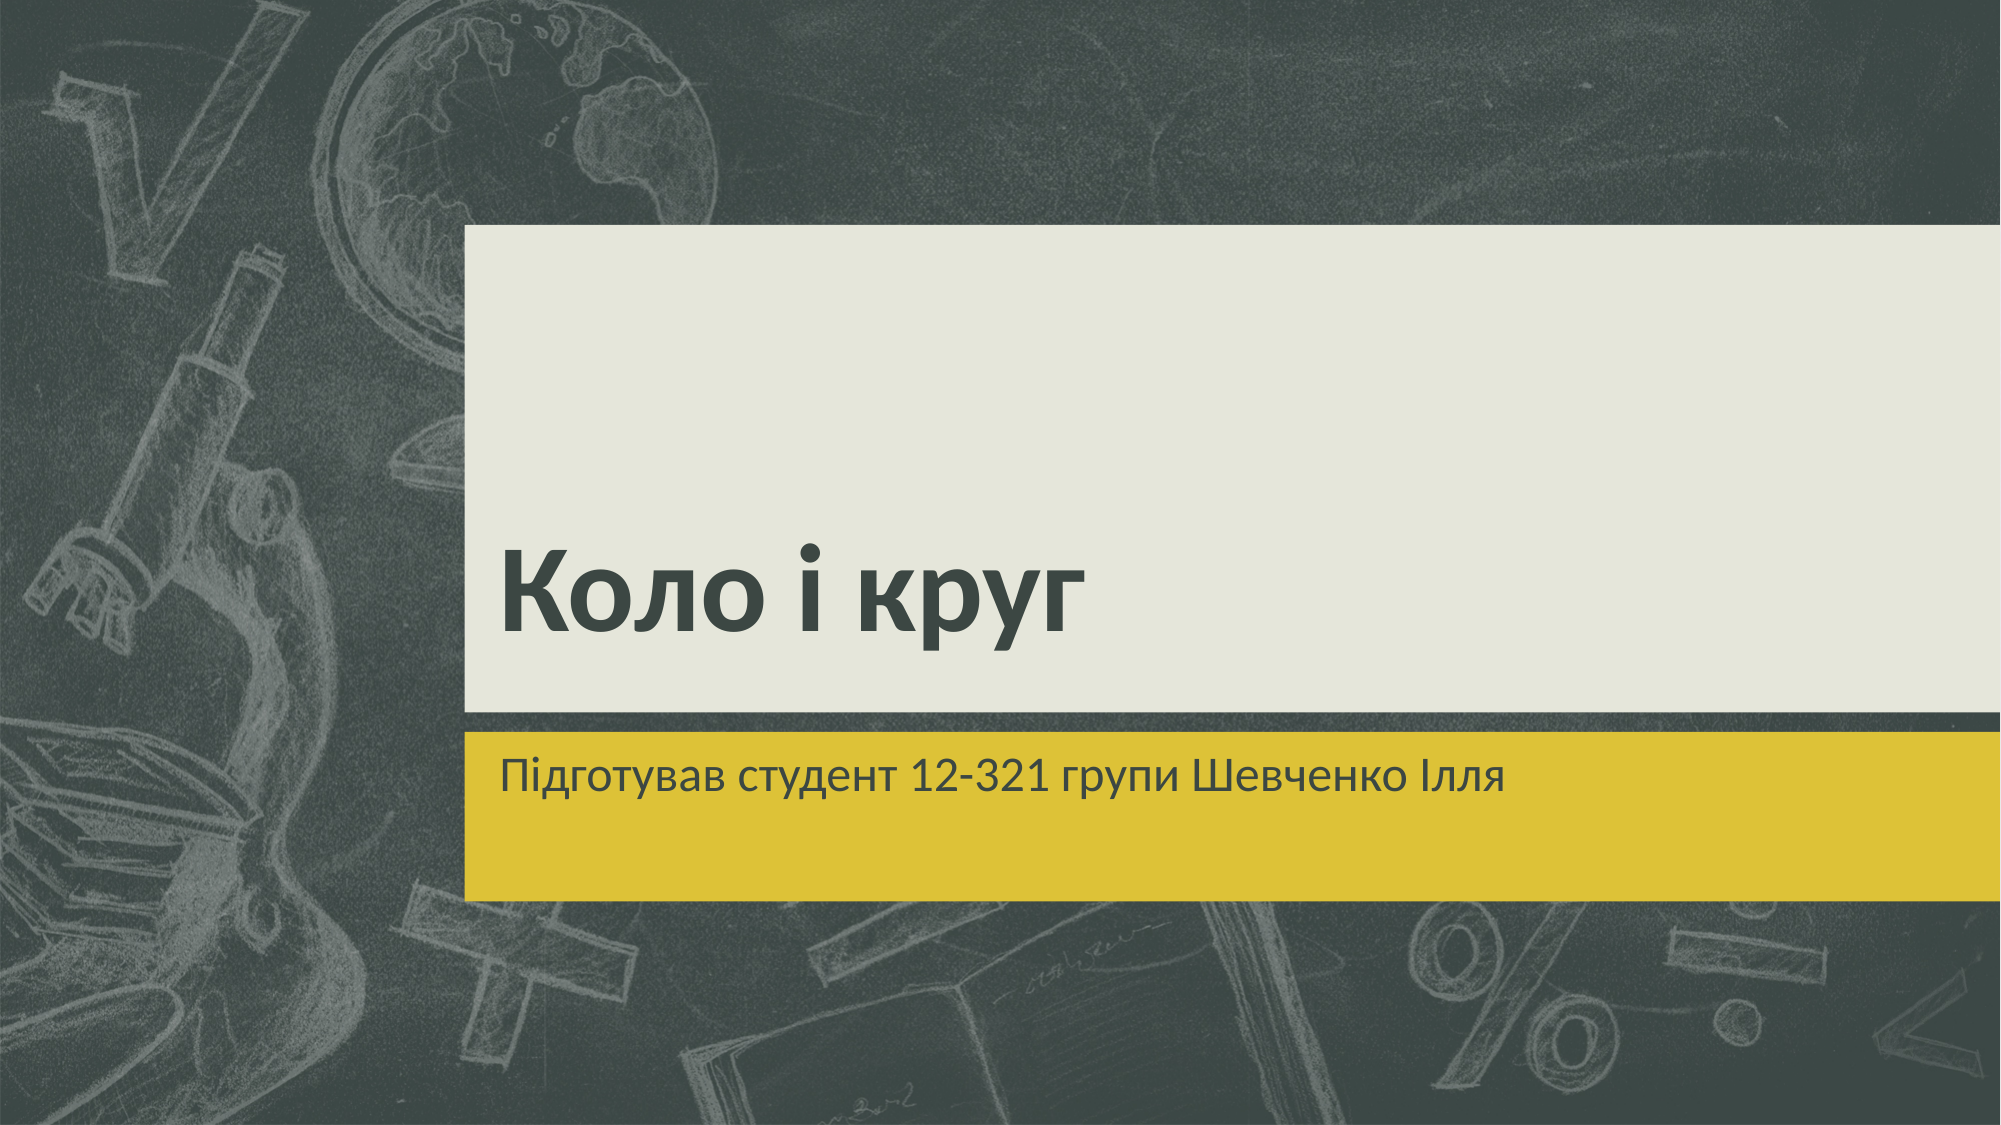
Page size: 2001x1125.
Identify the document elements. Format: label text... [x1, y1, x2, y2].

picture [0, 0, 2001, 1125]
subtitle Підготував студент 12-321 групи Шевченко Ілля [484, 733, 1879, 876]
title Коло і круг [484, 273, 1879, 666]
